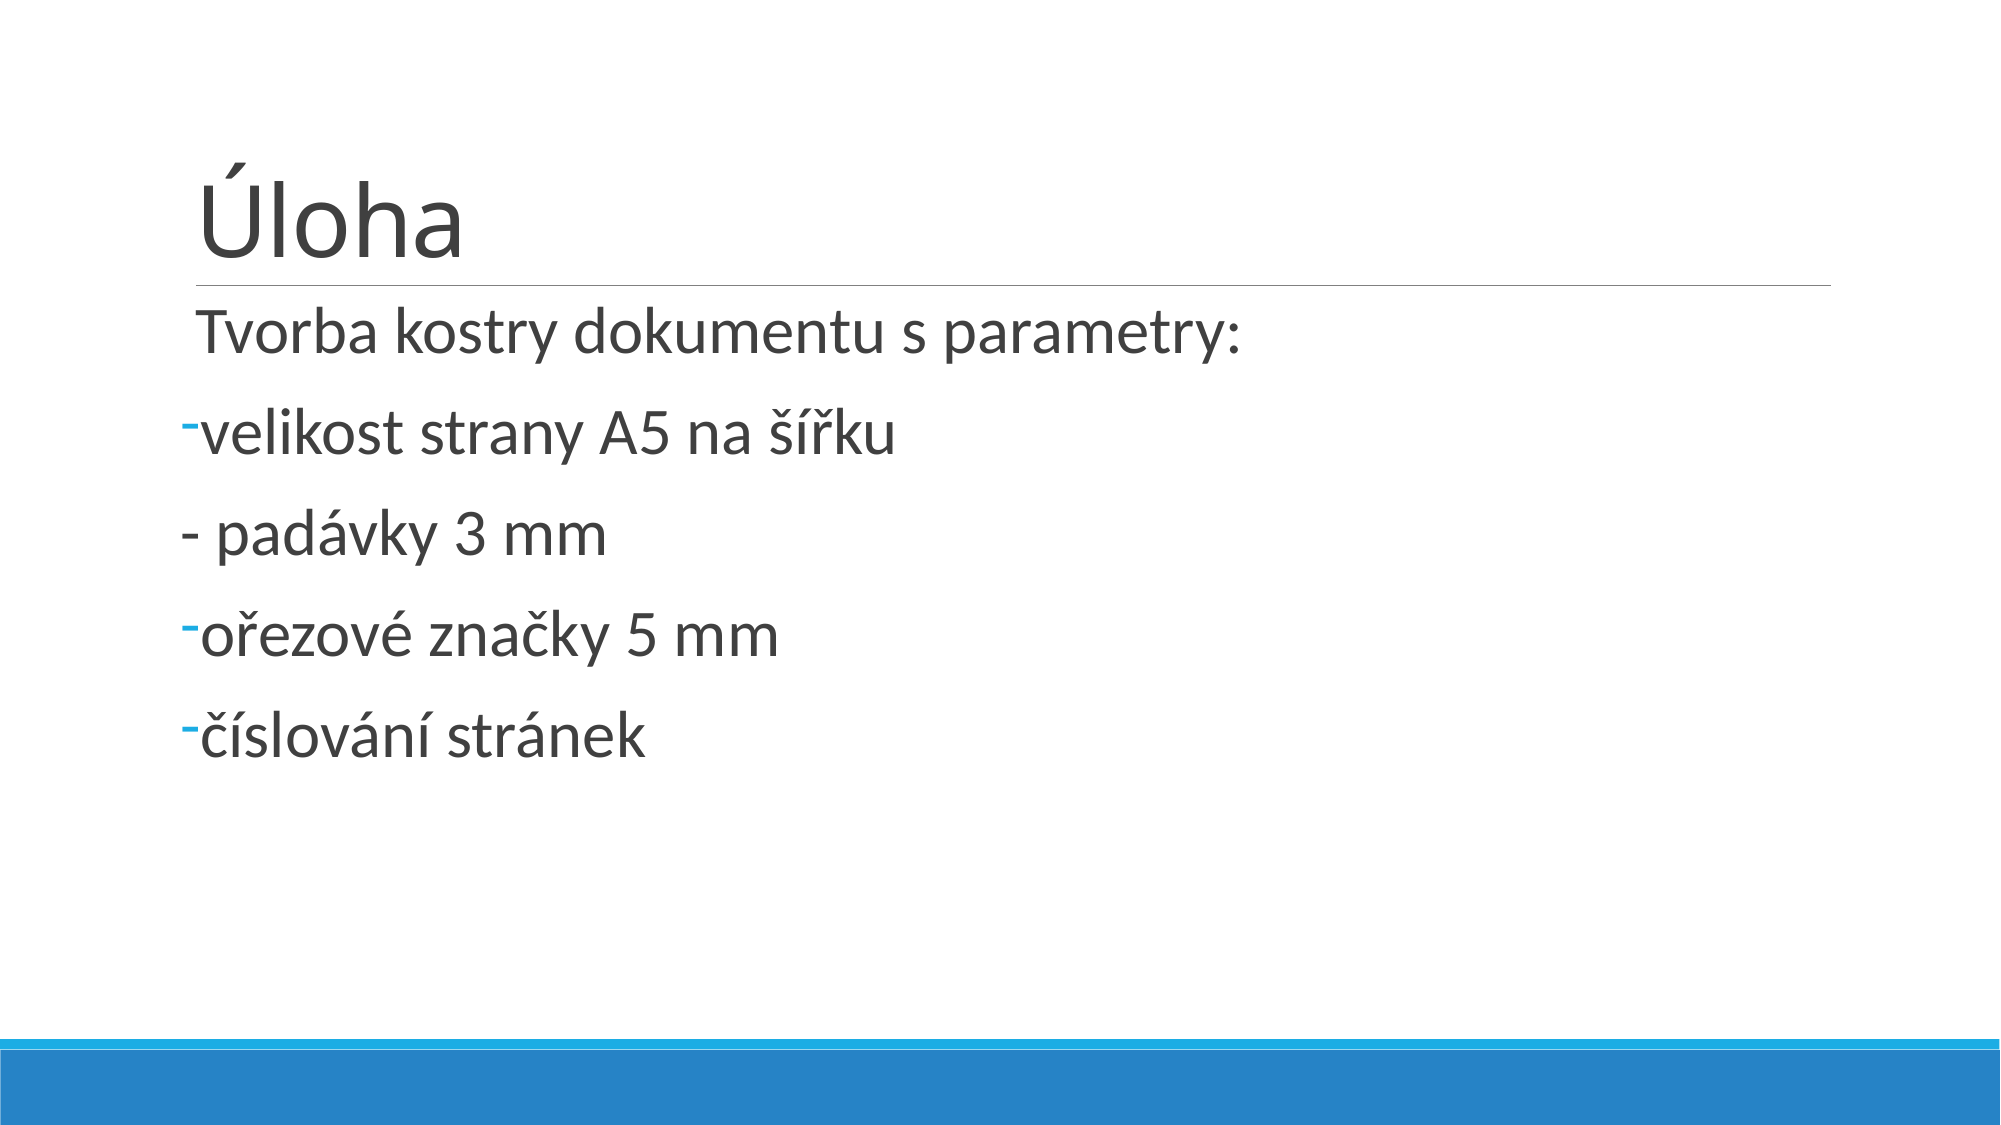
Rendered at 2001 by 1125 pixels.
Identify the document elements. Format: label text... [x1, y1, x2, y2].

list Tvorba kostry dokumentu s parametry: velikost strany A5 na šířku - padávky 3 mm ořezové značky 5 mm číslování stránek [180, 287, 1830, 948]
title Úloha [180, 47, 1830, 285]
